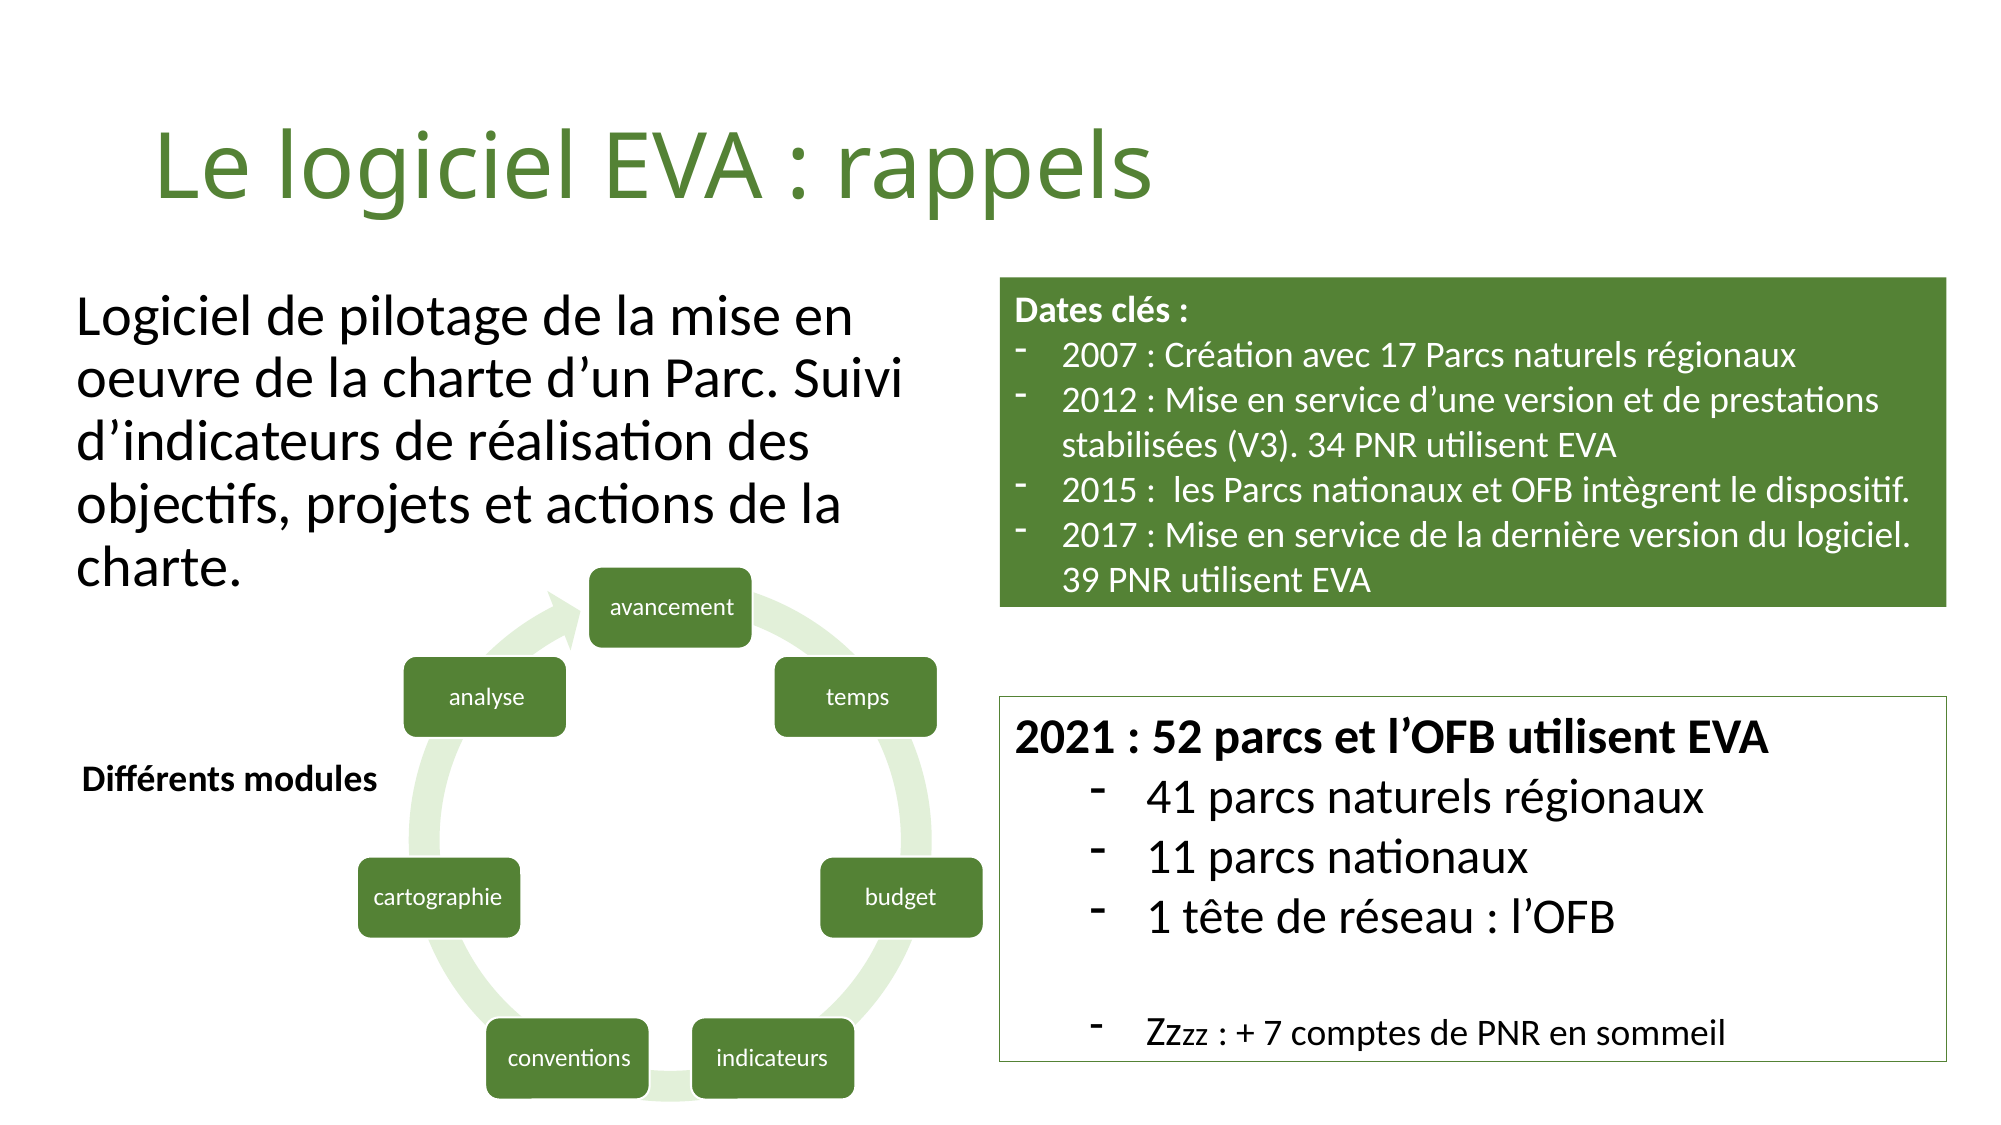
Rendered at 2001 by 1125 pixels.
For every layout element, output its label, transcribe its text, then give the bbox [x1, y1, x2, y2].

text_box Dates clés : 2007 : Création avec 17 Parcs naturels régionaux 2012 : Mise en service d’une version et de prestations stabilisées (V3). 34 PNR utilisent EVA 2015 : les Parcs nationaux et OFB intègrent le dispositif. 2017 : Mise en service de la dernière version du logiciel. 39 PNR utilisent EVA [999, 277, 1947, 607]
list Logiciel de pilotage de la mise en oeuvre de la charte d’un Parc. Suivi d’indicateurs de réalisation des objectifs, projets et actions de la charte. [61, 277, 959, 614]
title Le logiciel EVA : rappels [137, 59, 1863, 278]
text_box 2021 : 52 parcs et l’OFB utilisent EVA 41 parcs naturels régionaux 11 parcs nationaux 1 tête de réseau : l’OFB Zzzz : + 7 comptes de PNR en sommeil [999, 696, 1947, 1062]
text_box Différents modules [67, 746, 356, 807]
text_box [356, 541, 984, 1125]
